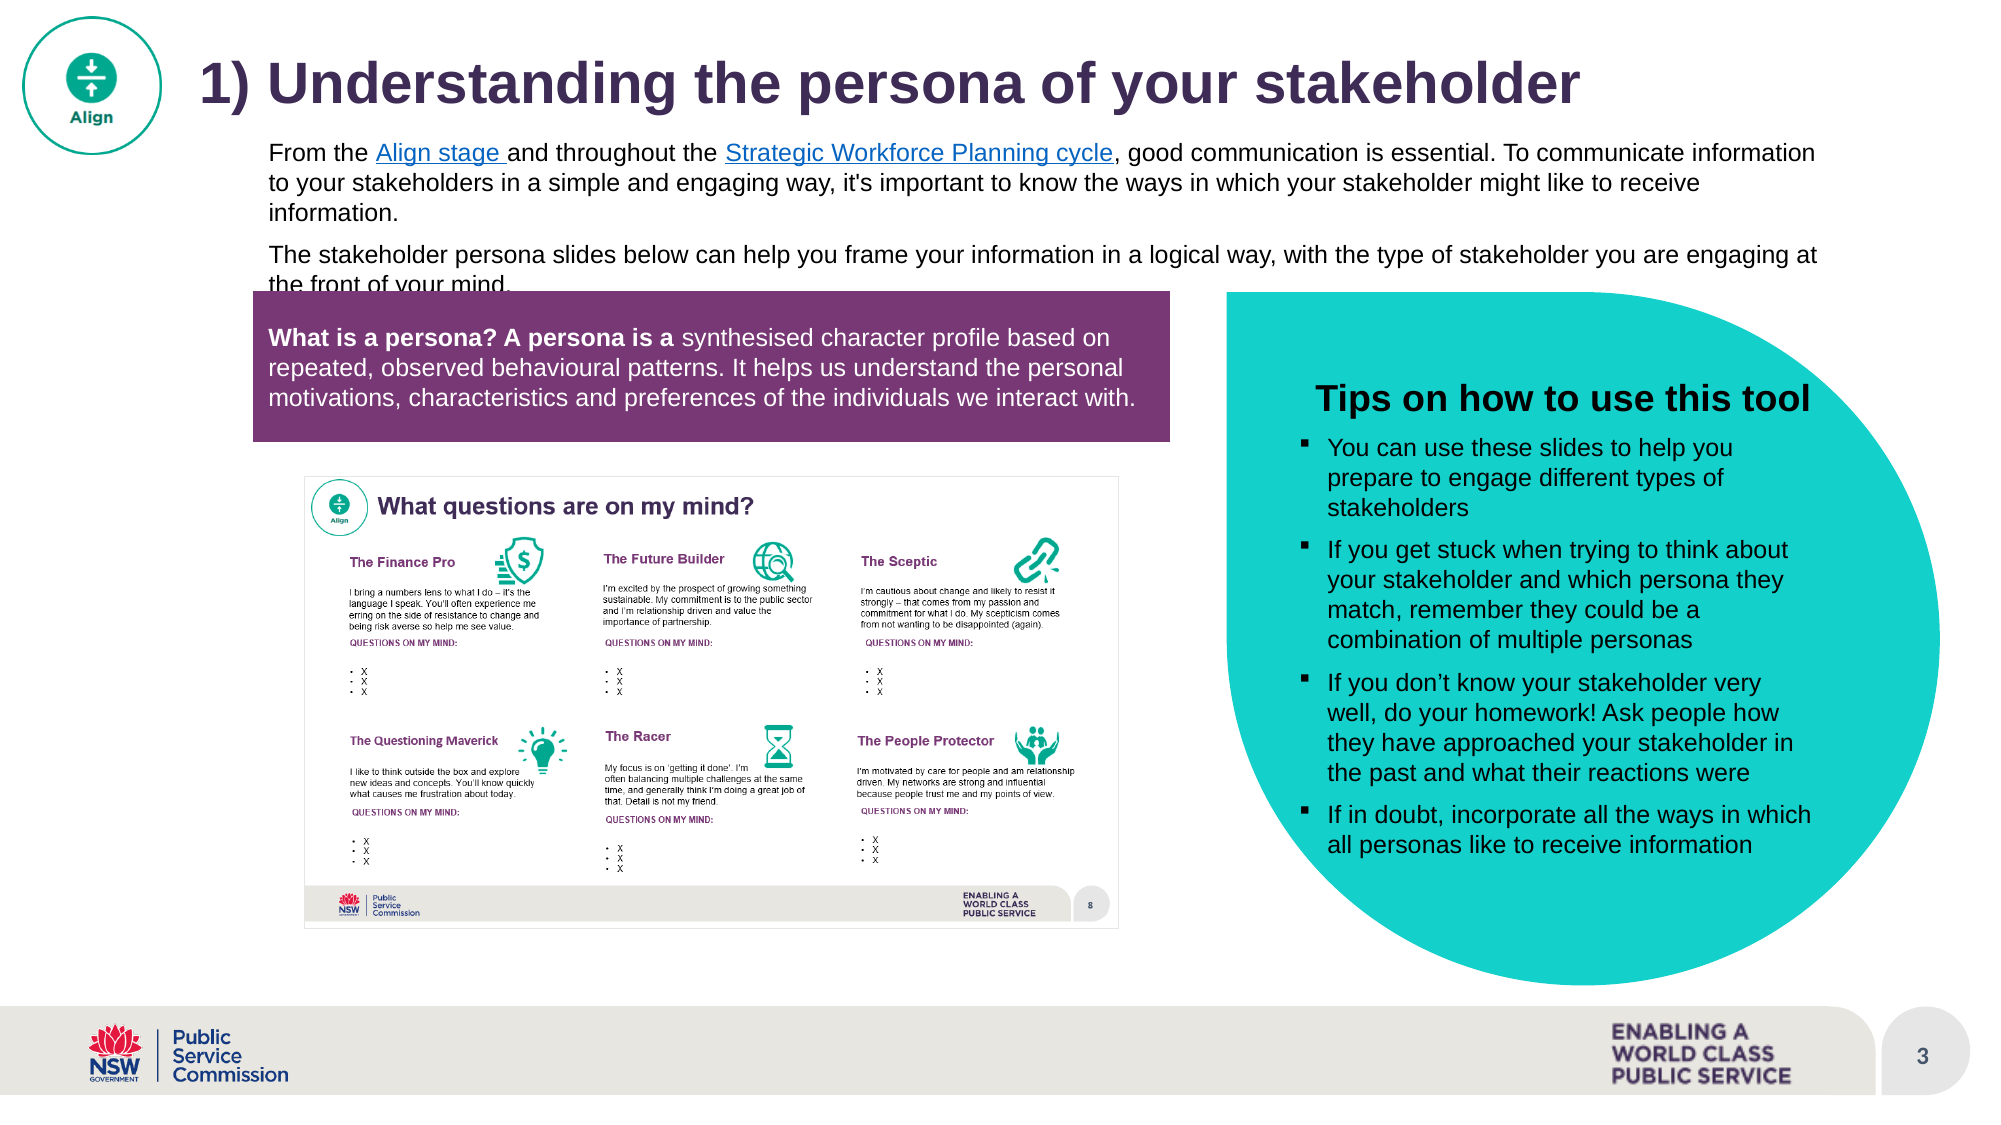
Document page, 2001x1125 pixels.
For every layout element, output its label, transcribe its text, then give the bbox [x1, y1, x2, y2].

picture [22, 16, 162, 155]
text_box Tips on how to use this tool You can use these slides to help you prepare to engage different types of stakeholders If you get stuck when trying to think about your stakeholder and which persona they match, remember they could be a combination of multiple personas If you don’t know your stakeholder very well, do your homework! Ask people how they have approached your stakeholder in the past and what their reactions were If in doubt, incorporate all the ways in which all personas like to receive information [1284, 366, 1830, 866]
text_box [1226, 292, 1804, 828]
text_box [1313, 388, 1940, 986]
text_box 3 [1881, 1006, 1971, 1096]
title 1) Understanding the persona of your stakeholder [184, 45, 1615, 249]
picture [304, 476, 1119, 929]
text_box From the Align stage and throughout the Strategic Workforce Planning cycle, good communication is essential. To communicate information to your stakeholders in a simple and engaging way, it's important to know the ways in which your stakeholder might like to receive information. The stakeholder persona slides below can help you frame your information in a logical way, with the type of stakeholder you are engaging at the front of your mind. [253, 128, 1856, 306]
text_box What is a persona? A persona is a synthesised character profile based on repeated, observed behavioural patterns. It helps us understand the personal motivations, characteristics and preferences of the individuals we interact with. [253, 291, 1170, 442]
